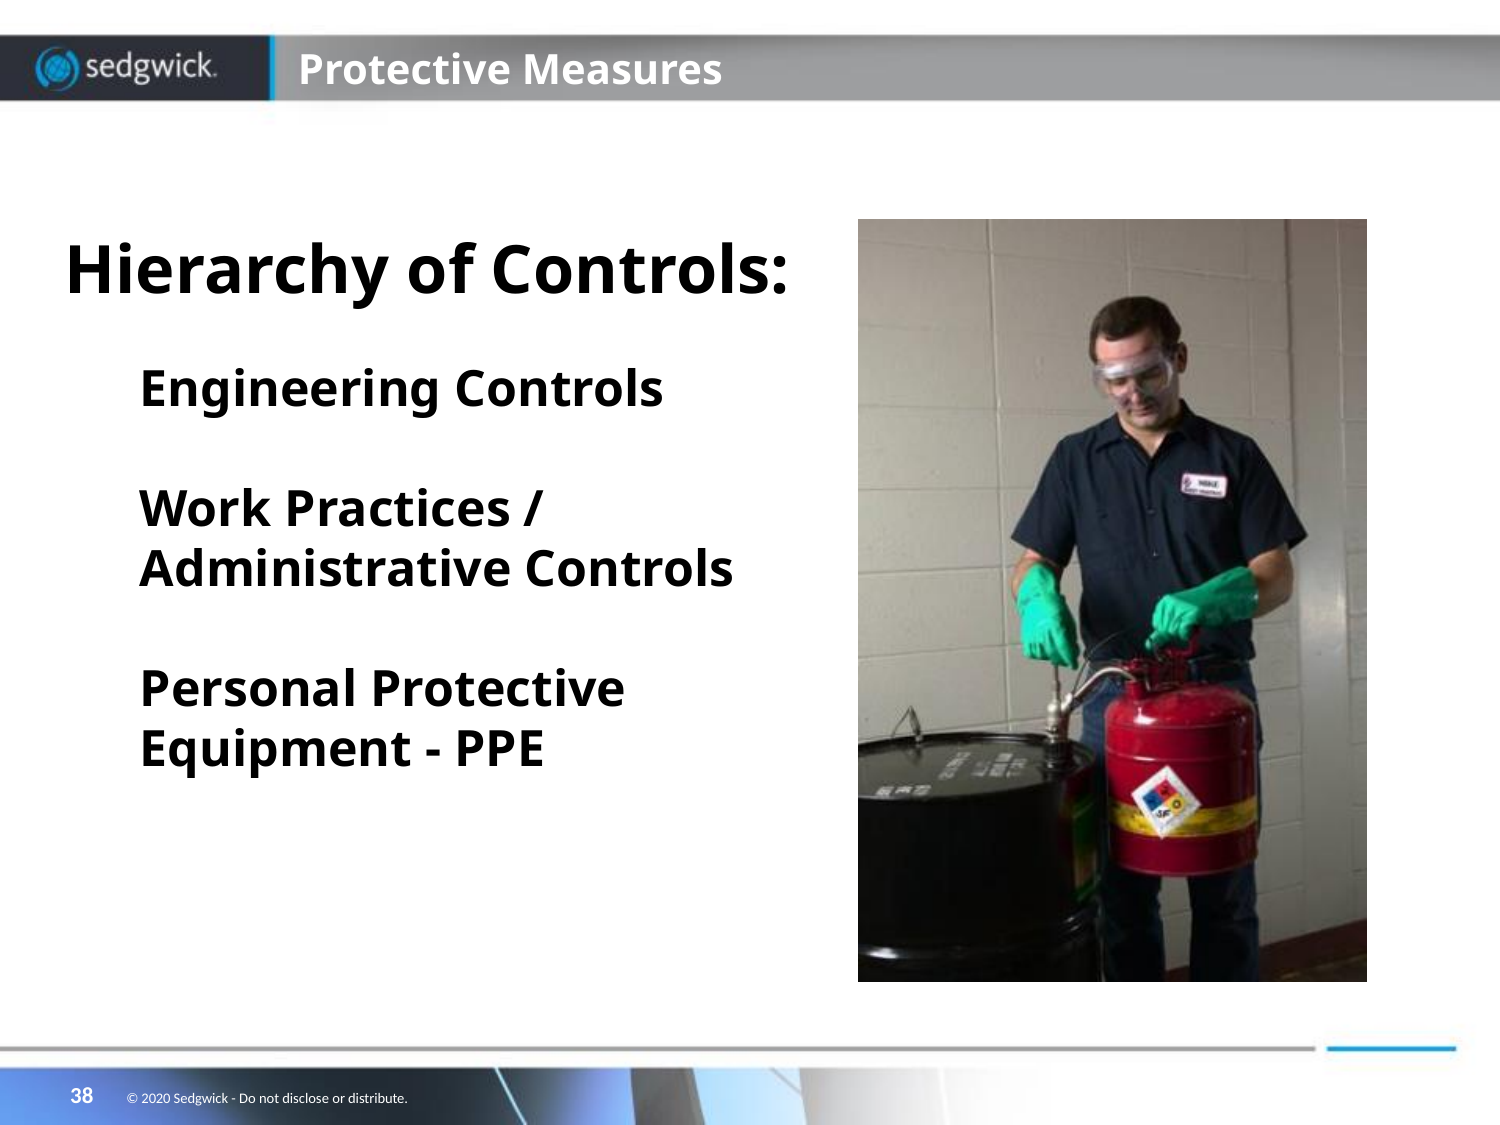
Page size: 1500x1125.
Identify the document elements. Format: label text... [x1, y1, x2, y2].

picture [0, 0, 1500, 1125]
title Protective Measures [283, 35, 1500, 101]
text_box Hierarchy of Controls: Engineering Controls Work Practices / Administrative Controls Personal Protective Equipment - PPE [50, 219, 838, 785]
